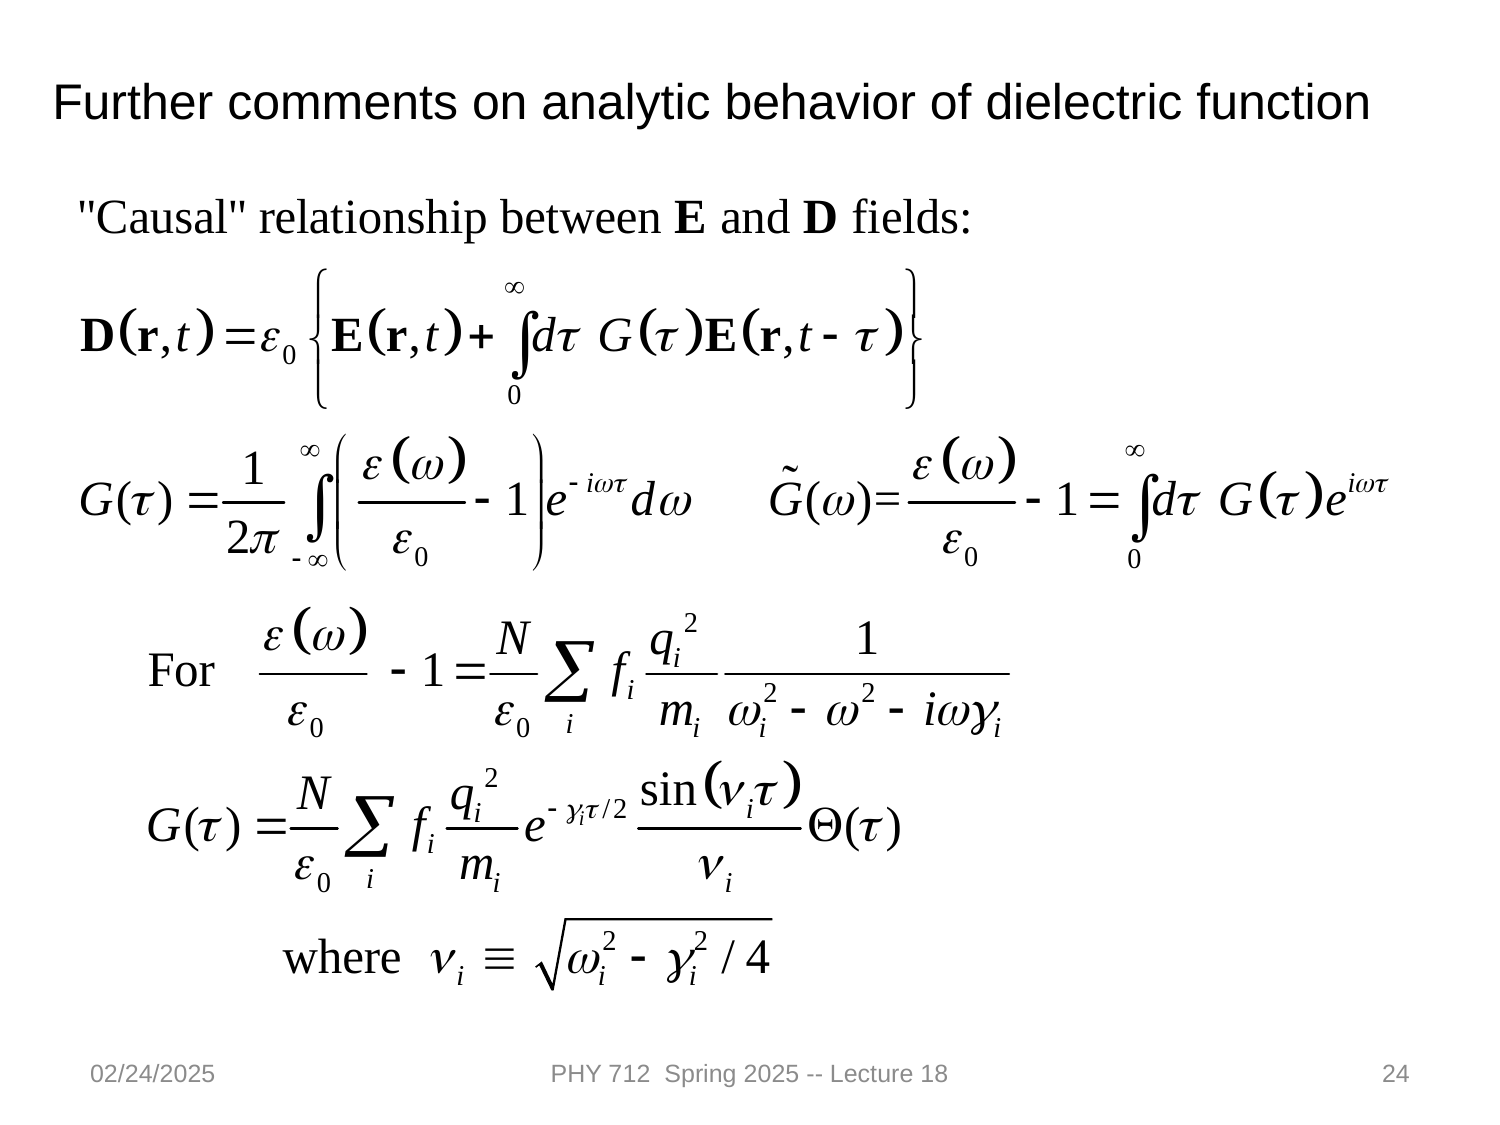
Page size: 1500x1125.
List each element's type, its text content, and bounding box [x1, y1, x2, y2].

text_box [74, 192, 1400, 580]
footer PHY 712 Spring 2025 -- Lecture 18 [512, 1042, 988, 1103]
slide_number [75, 1042, 425, 1103]
slide_number 24 [1074, 1042, 1425, 1103]
text_box Further comments on analytic behavior of dielectric function [37, 62, 1438, 138]
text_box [142, 600, 1018, 999]
